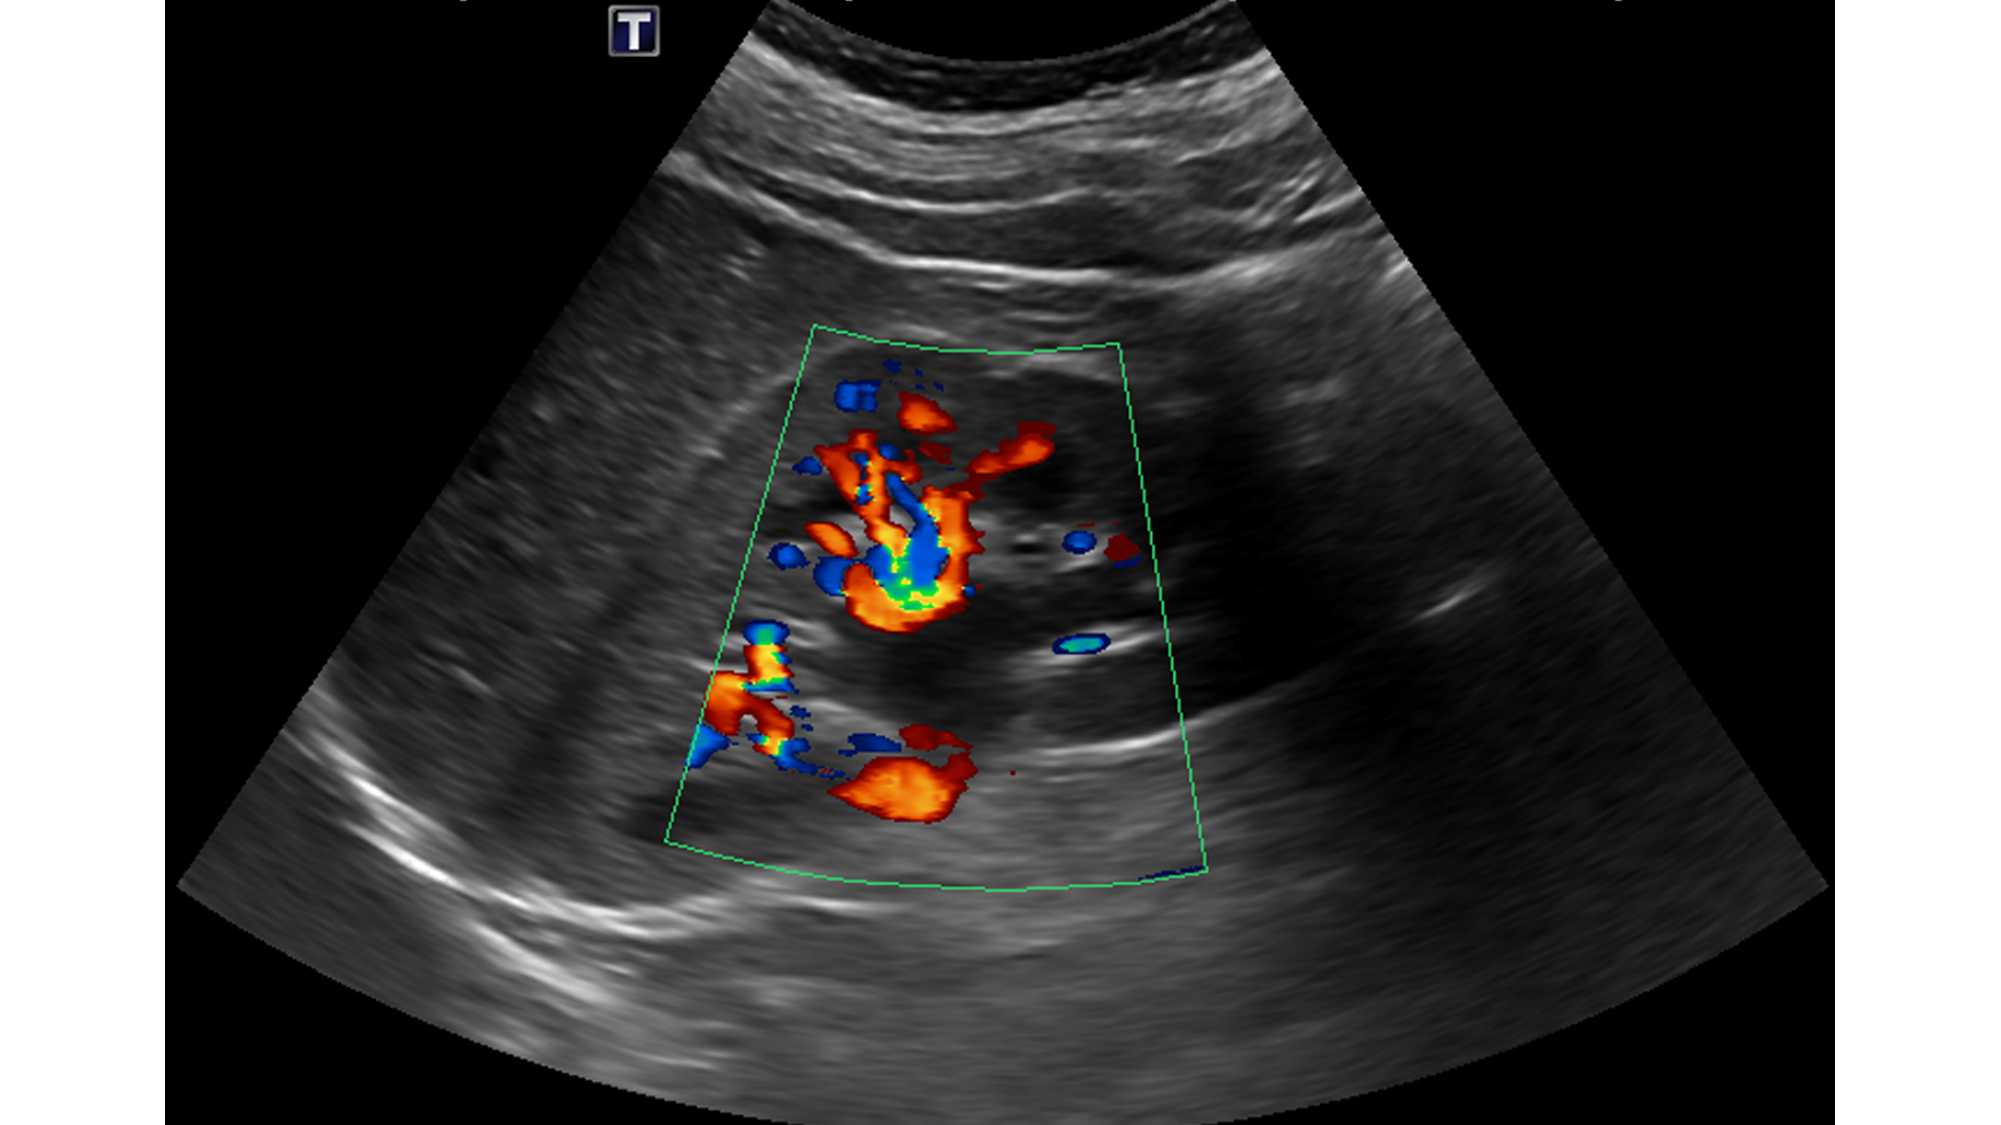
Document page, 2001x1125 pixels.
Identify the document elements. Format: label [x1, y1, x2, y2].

picture [164, 0, 1835, 1125]
